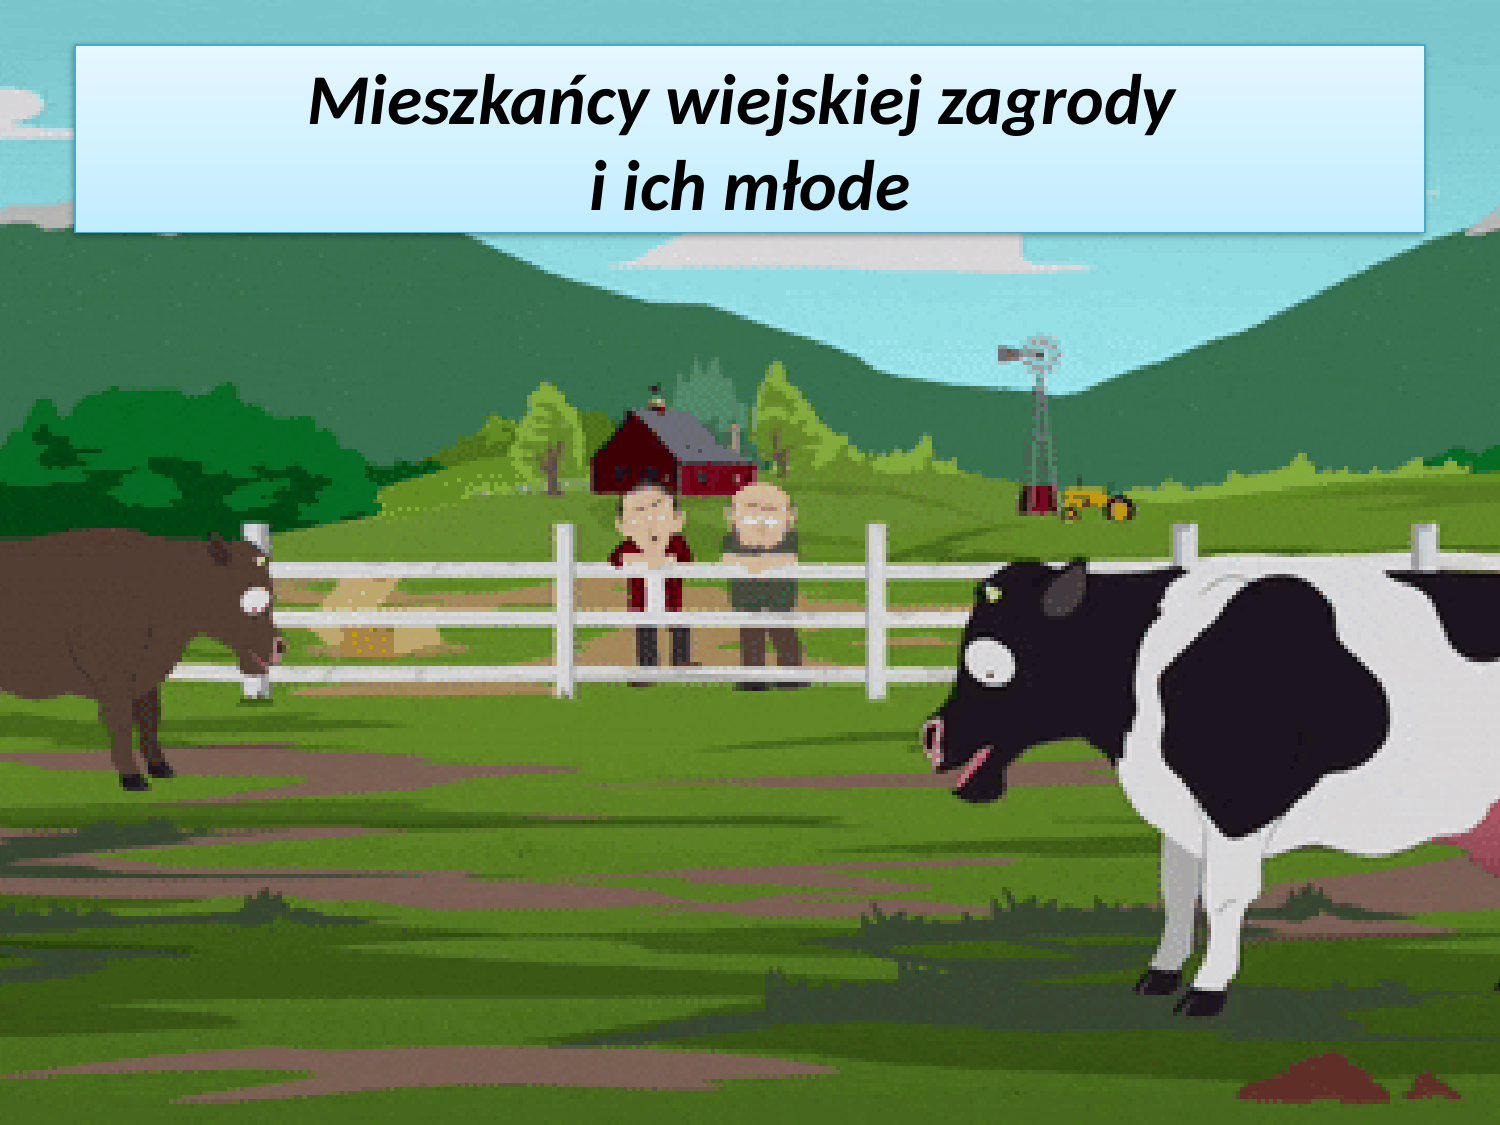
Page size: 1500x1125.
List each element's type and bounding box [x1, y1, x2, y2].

list [0, 0, 1500, 1125]
